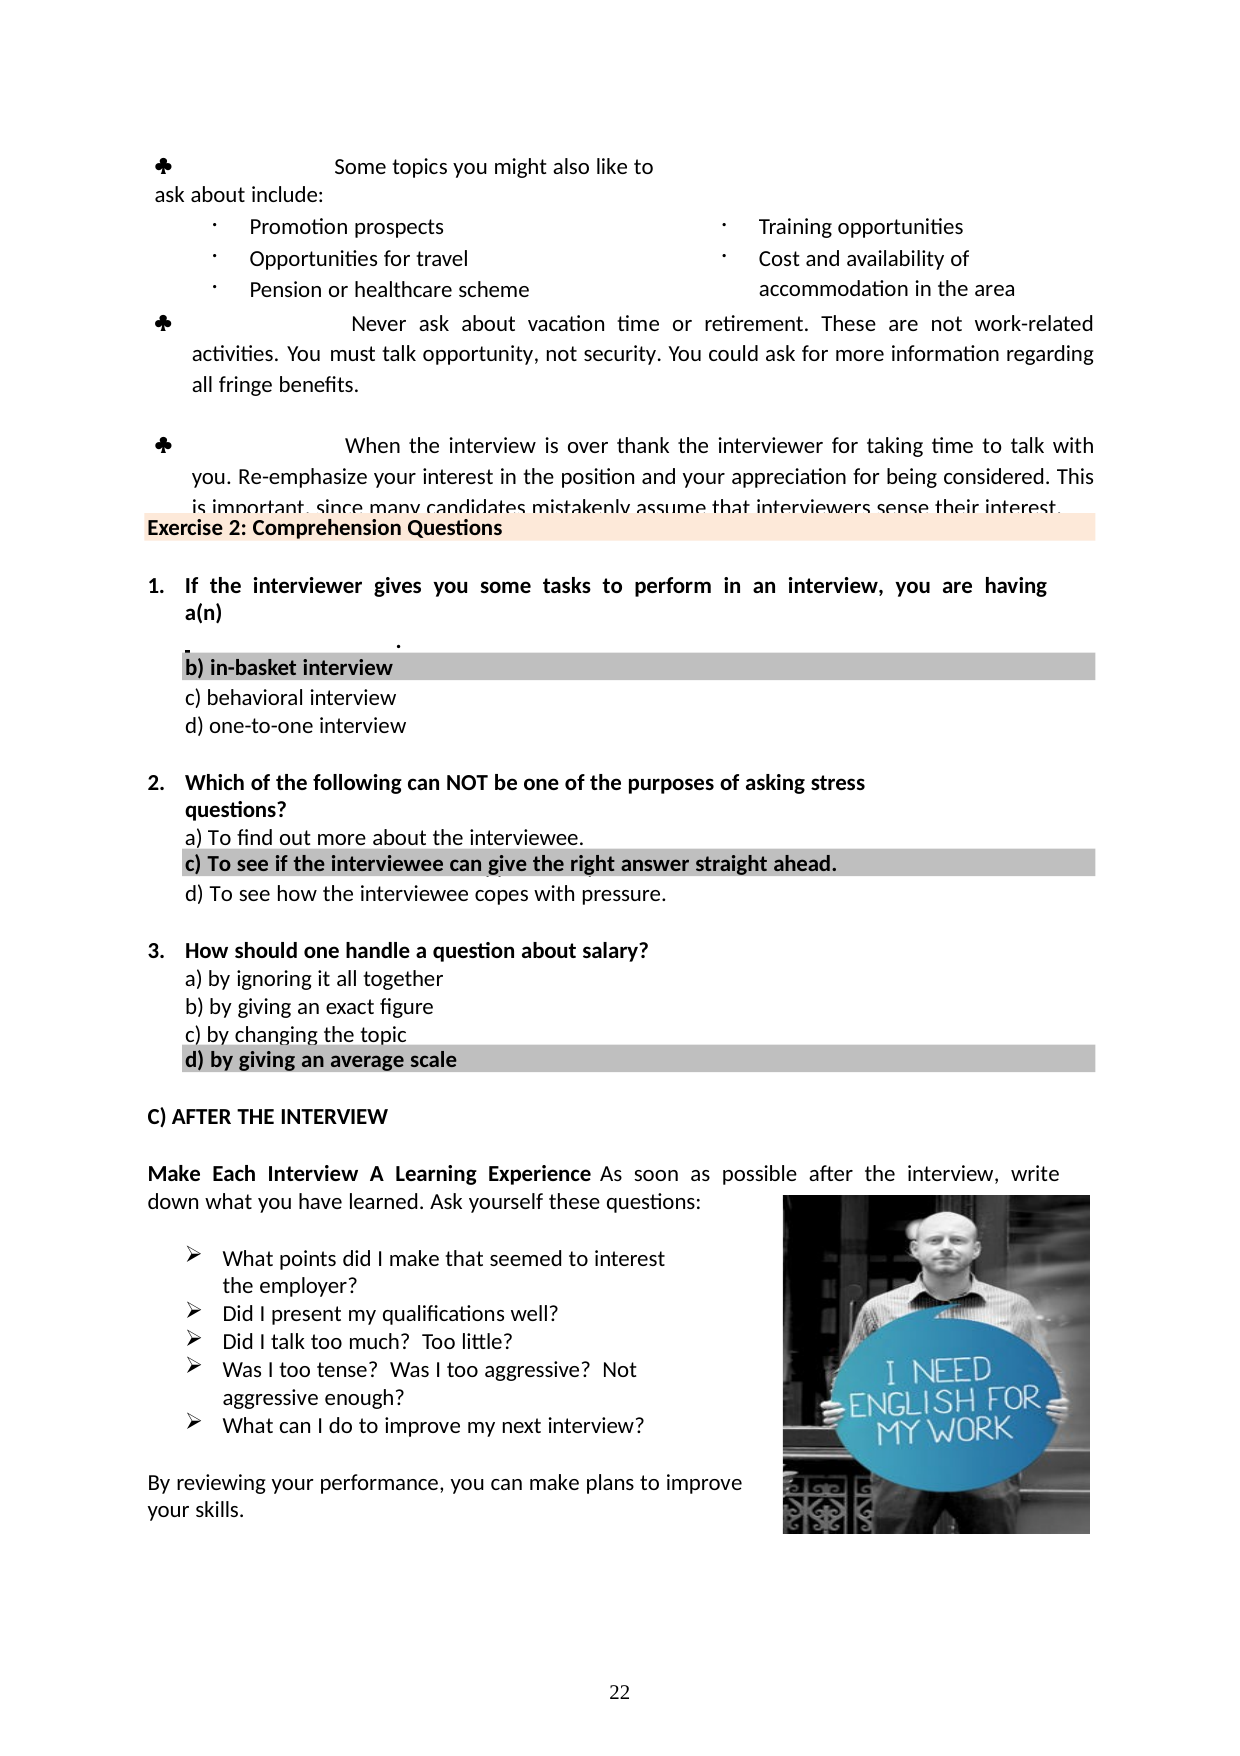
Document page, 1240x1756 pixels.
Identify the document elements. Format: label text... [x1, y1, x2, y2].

text_box Exercise 2: Comprehension Questions [144, 513, 1096, 541]
text_box [782, 1523, 1090, 1534]
text_box  Never ask about vacation time or retirement. These are not work-related activities. You must talk opportunity, not security. You could ask for more information regarding all fringe benefits.  When the interview is over thank the interviewer for taking time to talk with you. Re-emphasize your interest in the position and your appreciation for being considered. This is important, since many candidates mistakenly assume that interviewers sense their interest. [152, 305, 1095, 513]
text_box AFTER THE INTERVIEW Make Each Interview A Learning Experience As soon as possible after the interview, write down what you have learned. Ask yourself these questions: What points did I make that seemed to interest the employer? Did I present my qualifications well? Did I talk too much? Too little? Was I too tense? Was I too aggressive? Not aggressive enough? What can I do to improve my next interview? By reviewing your performance, you can make plans to improve your skills. [145, 1101, 1095, 1523]
text_box c) To see if the interviewee can give the right answer straight ahead. [182, 848, 1096, 877]
text_box Training opportunities Cost and availability of accommodation in the area [719, 211, 1018, 302]
slide_number 22 [605, 1678, 635, 1756]
text_box If the interviewer gives you some tasks to perform in an interview, you are having a(n) . panel interview [145, 570, 1095, 682]
text_box Promotion prospects Opportunities for travel Pension or healthcare scheme [209, 211, 533, 302]
text_box d) by giving an average scale [182, 1044, 1096, 1073]
text_box b) in-basket interview [182, 652, 1096, 681]
text_box d) To see how the interviewee copes with pressure. How should one handle a question about salary? by ignoring it all together by giving an exact figure by changing the topic [145, 878, 667, 1075]
text_box  Some topics you might also like to ask about include: [152, 152, 686, 207]
text_box behavioral interview one-to-one interview Which of the following can NOT be one of the purposes of asking stress questions? To find out more about the interviewee. To see how the interviewee approaches problems. [145, 682, 973, 879]
